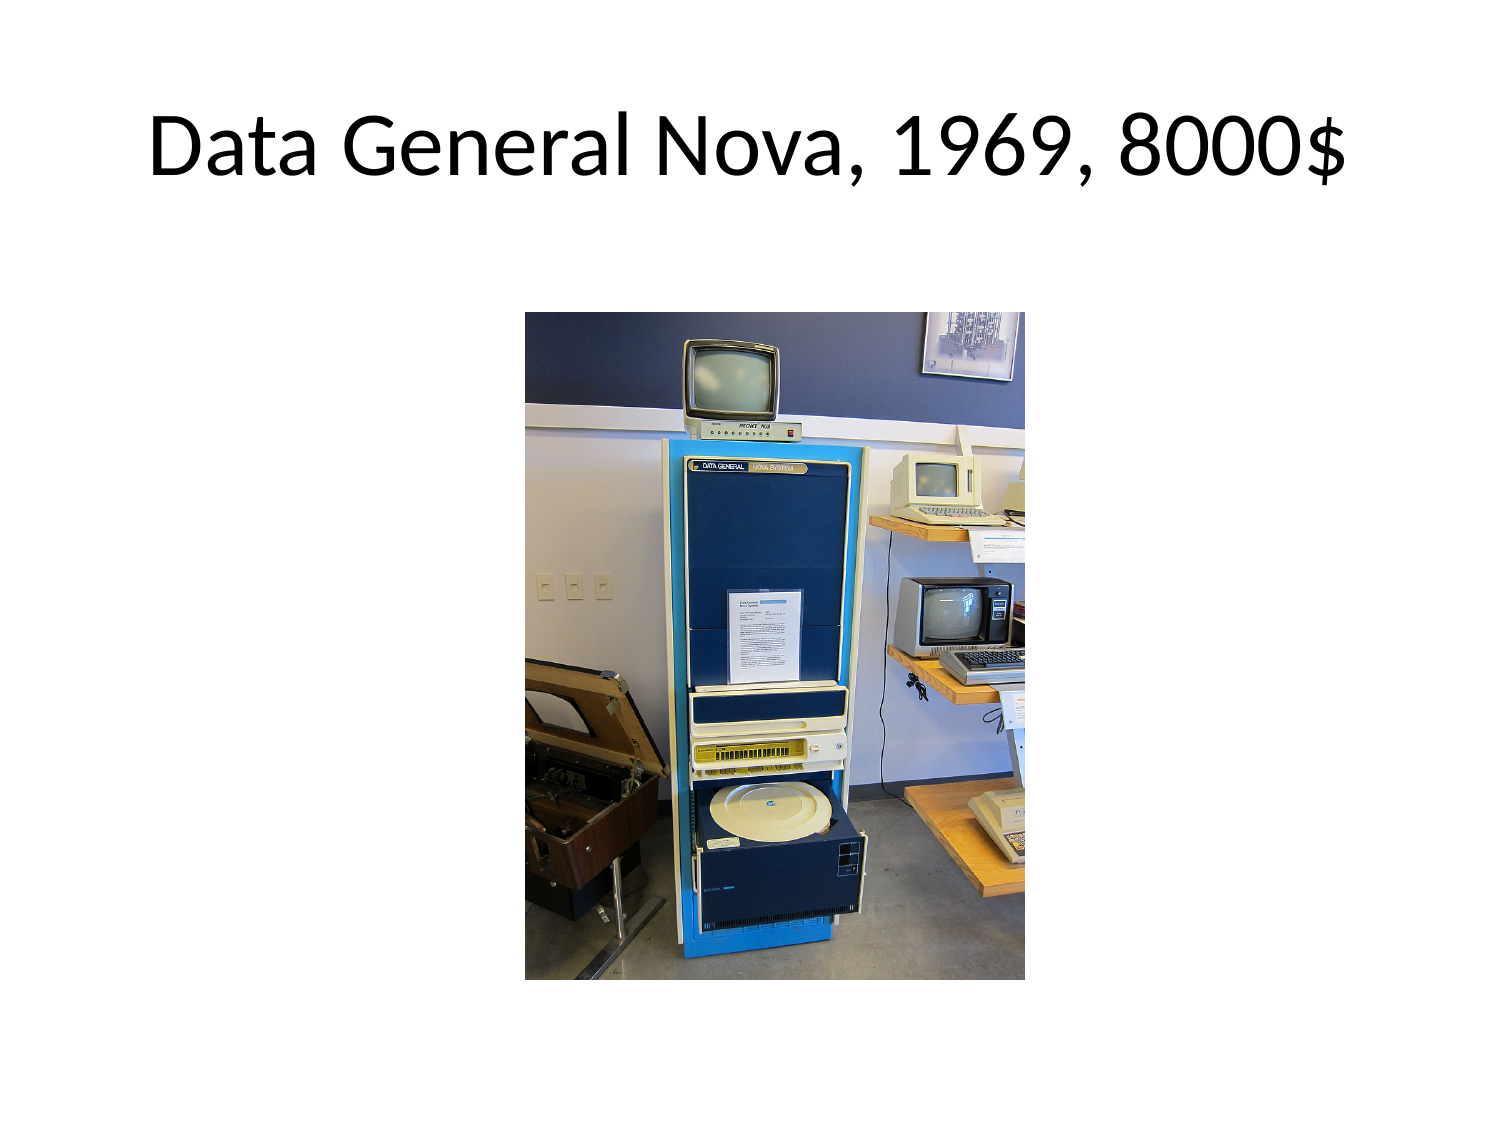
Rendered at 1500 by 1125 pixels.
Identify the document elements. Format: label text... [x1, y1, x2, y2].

title Data General Nova, 1969, 8000$ [75, 45, 1425, 233]
picture [524, 312, 1026, 980]
